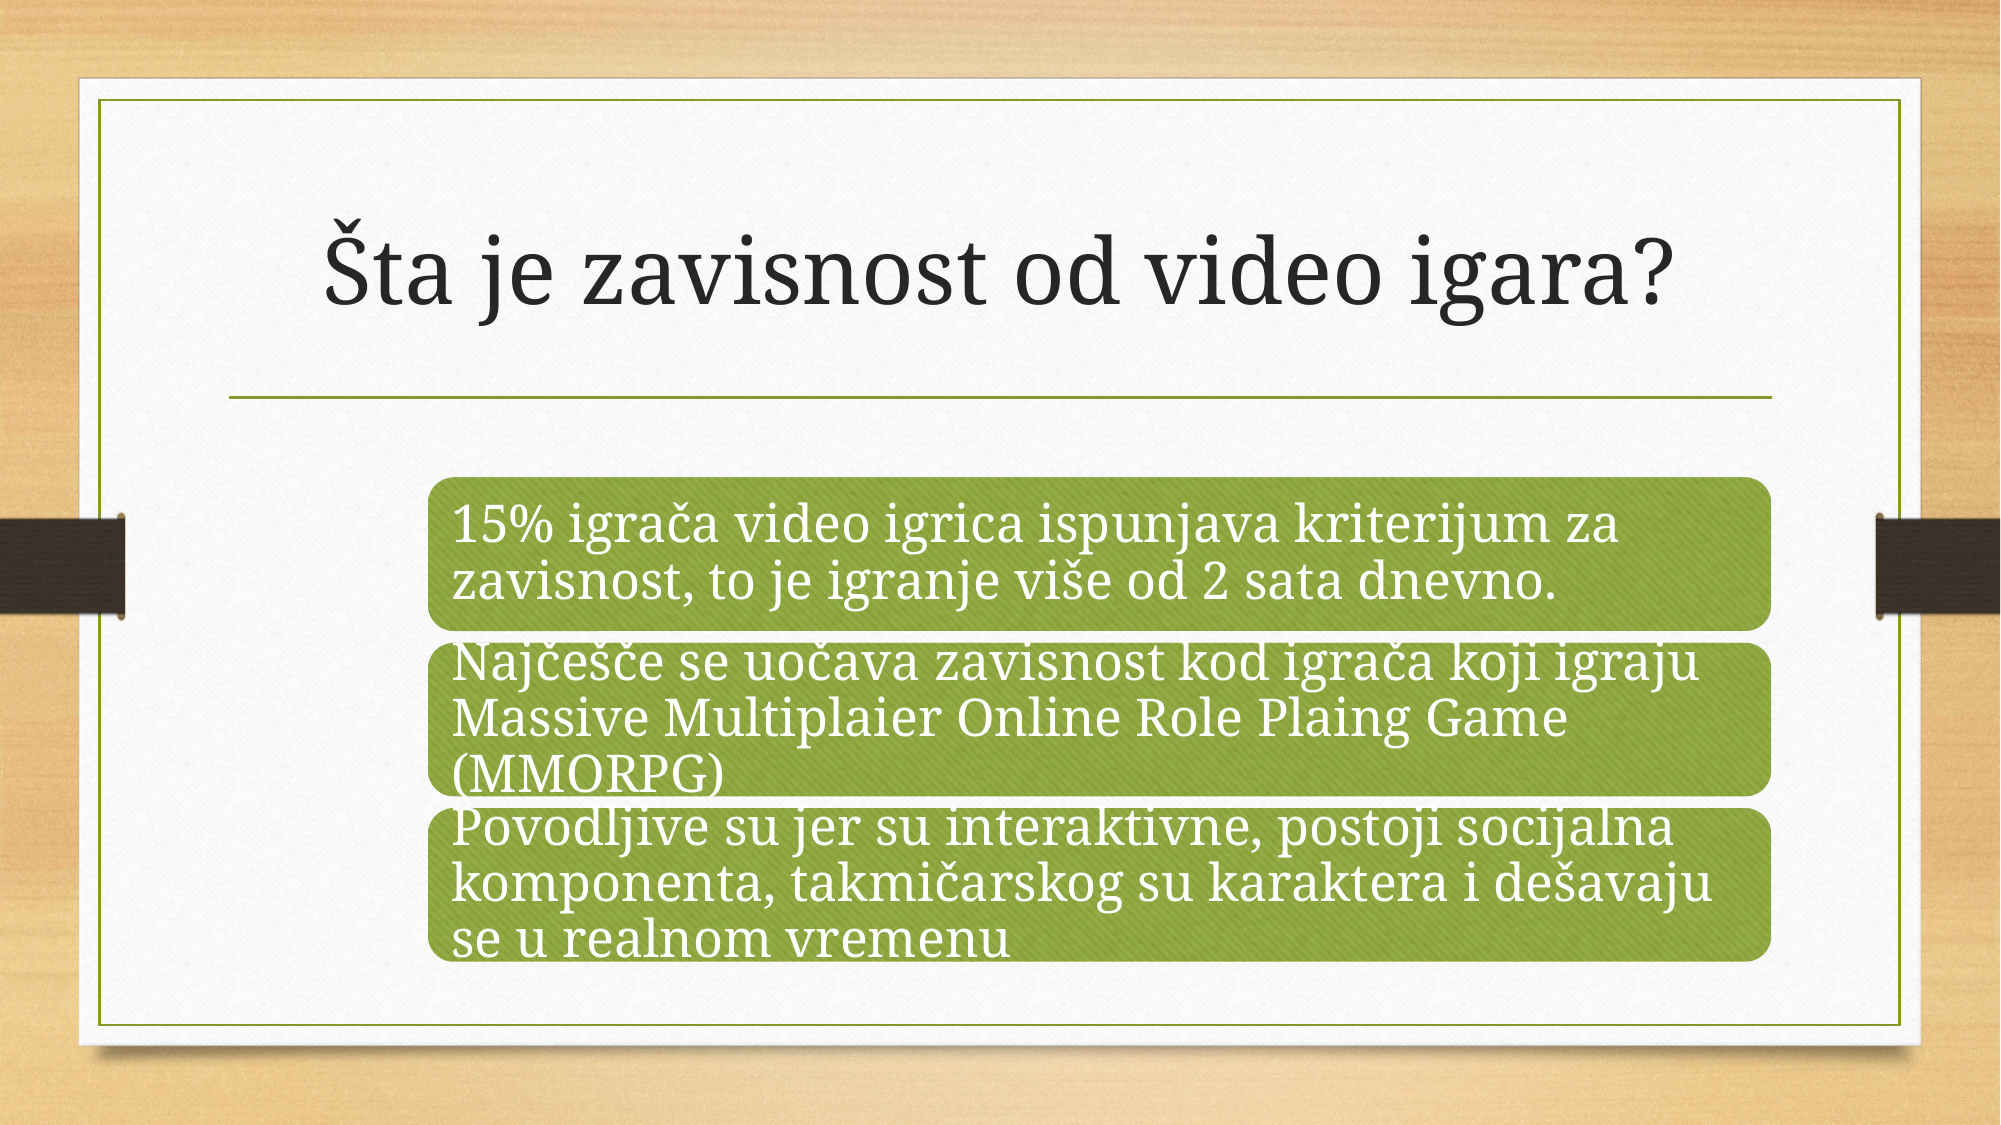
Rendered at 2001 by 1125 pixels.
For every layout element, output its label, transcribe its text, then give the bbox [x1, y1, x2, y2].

title Šta je zavisnost od video igara? [212, 161, 1788, 375]
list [427, 467, 1772, 972]
picture [0, 0, 2001, 1125]
